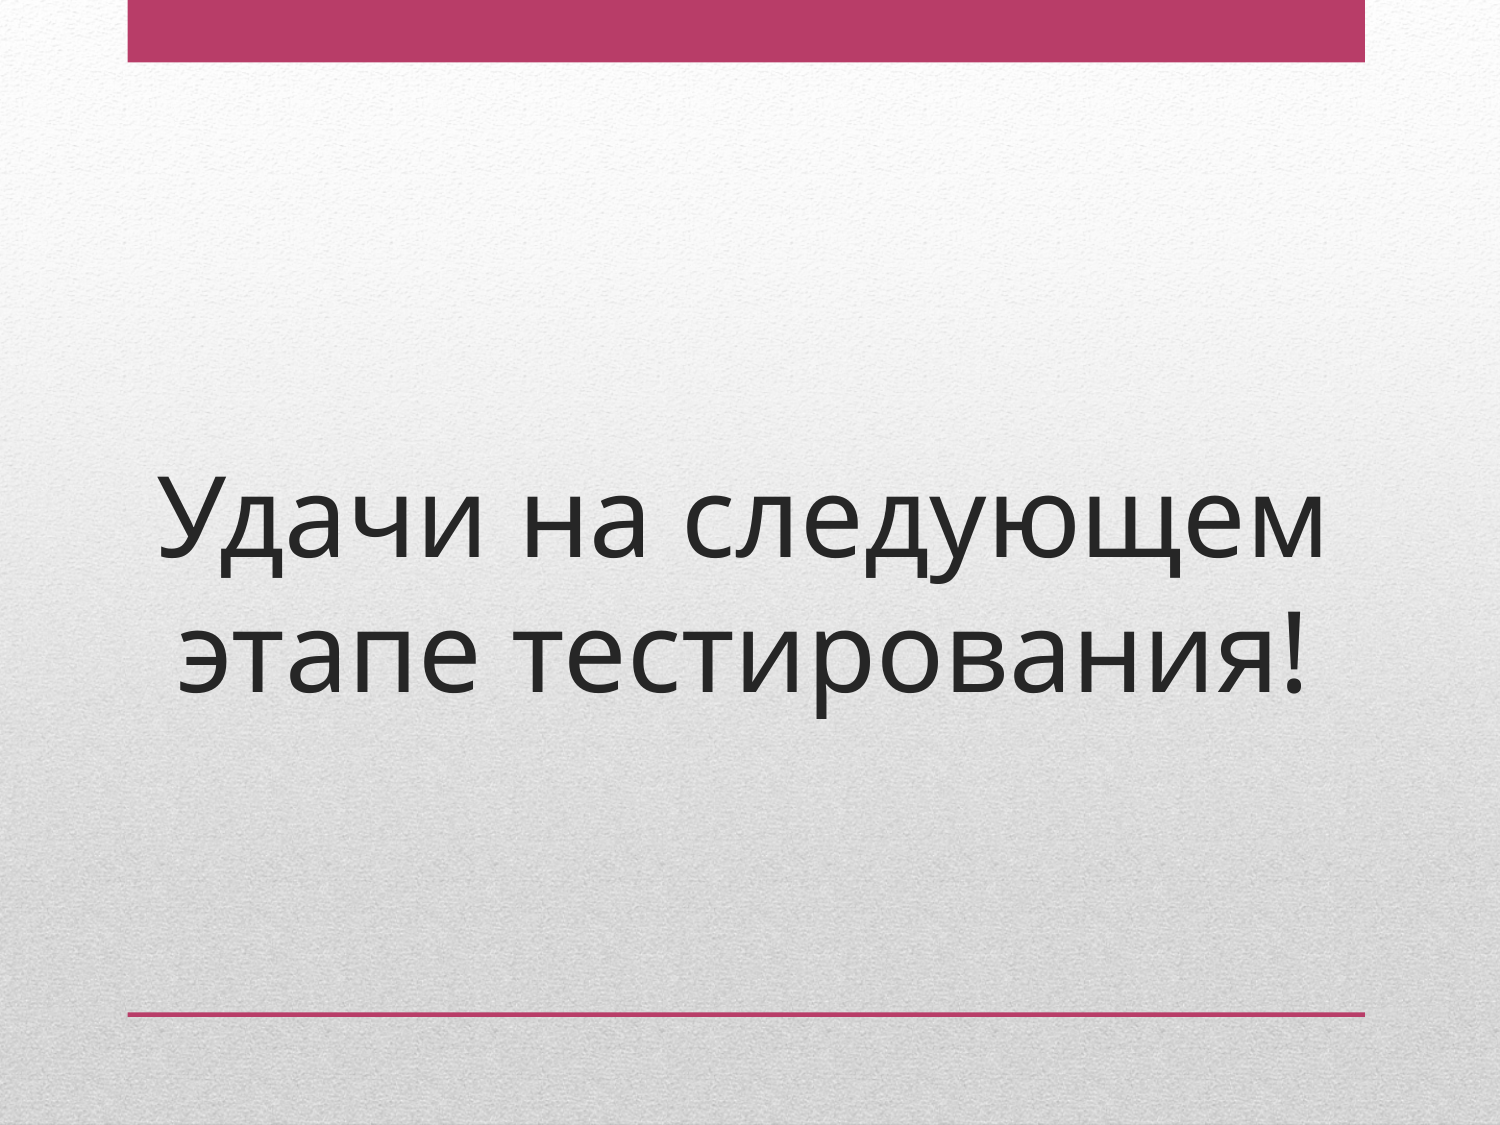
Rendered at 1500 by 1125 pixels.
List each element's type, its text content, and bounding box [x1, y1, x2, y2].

title Удачи на следующем этапе тестирования! [123, 66, 1364, 858]
